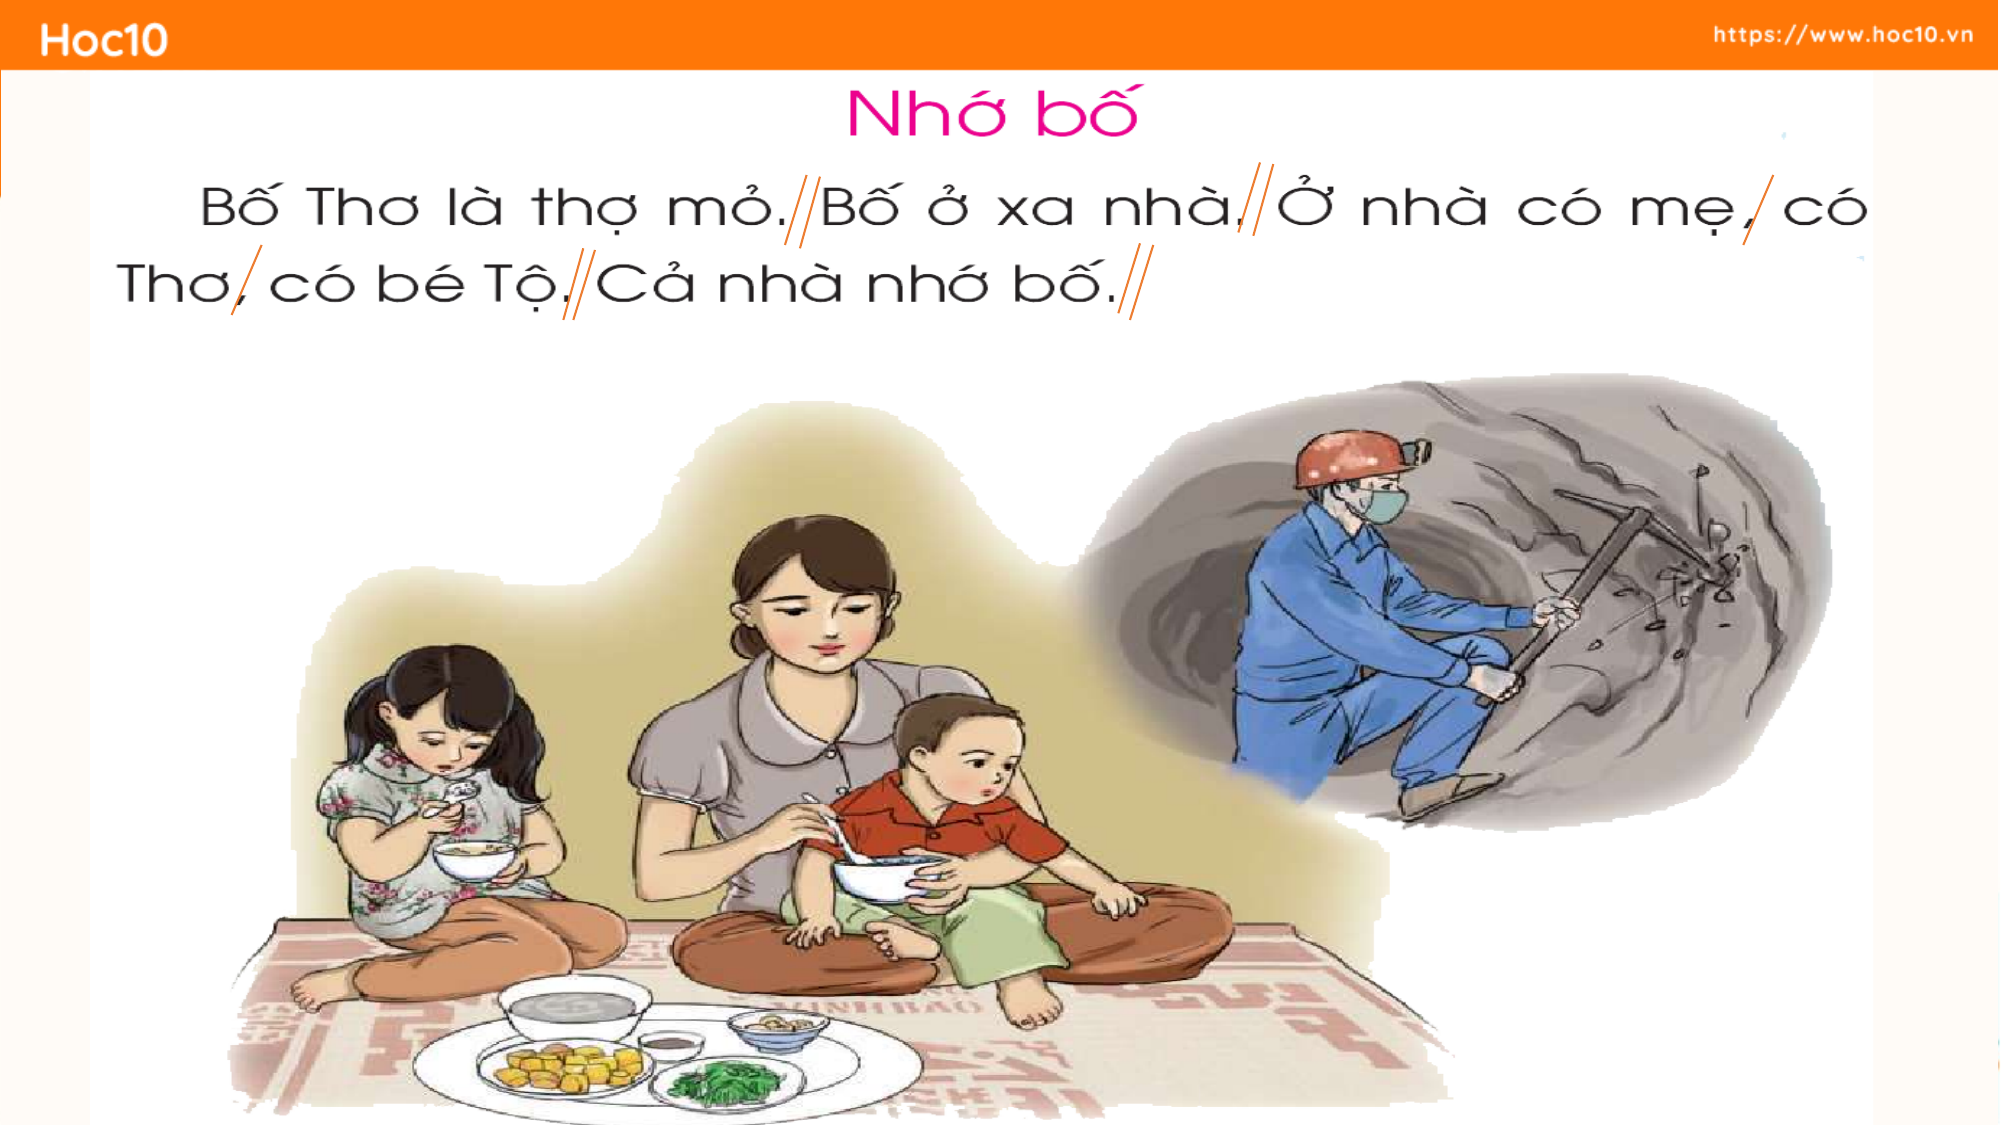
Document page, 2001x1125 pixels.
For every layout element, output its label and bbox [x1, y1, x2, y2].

text_box [231, 244, 262, 315]
text_box [563, 248, 584, 320]
picture [0, 0, 2001, 1125]
text_box [784, 174, 807, 245]
text_box [1129, 244, 1154, 320]
text_box [1238, 162, 1260, 233]
text_box [799, 176, 821, 249]
text_box [1253, 164, 1274, 236]
text_box [1743, 174, 1774, 245]
text_box [1118, 243, 1140, 314]
text_box [584, 249, 595, 320]
